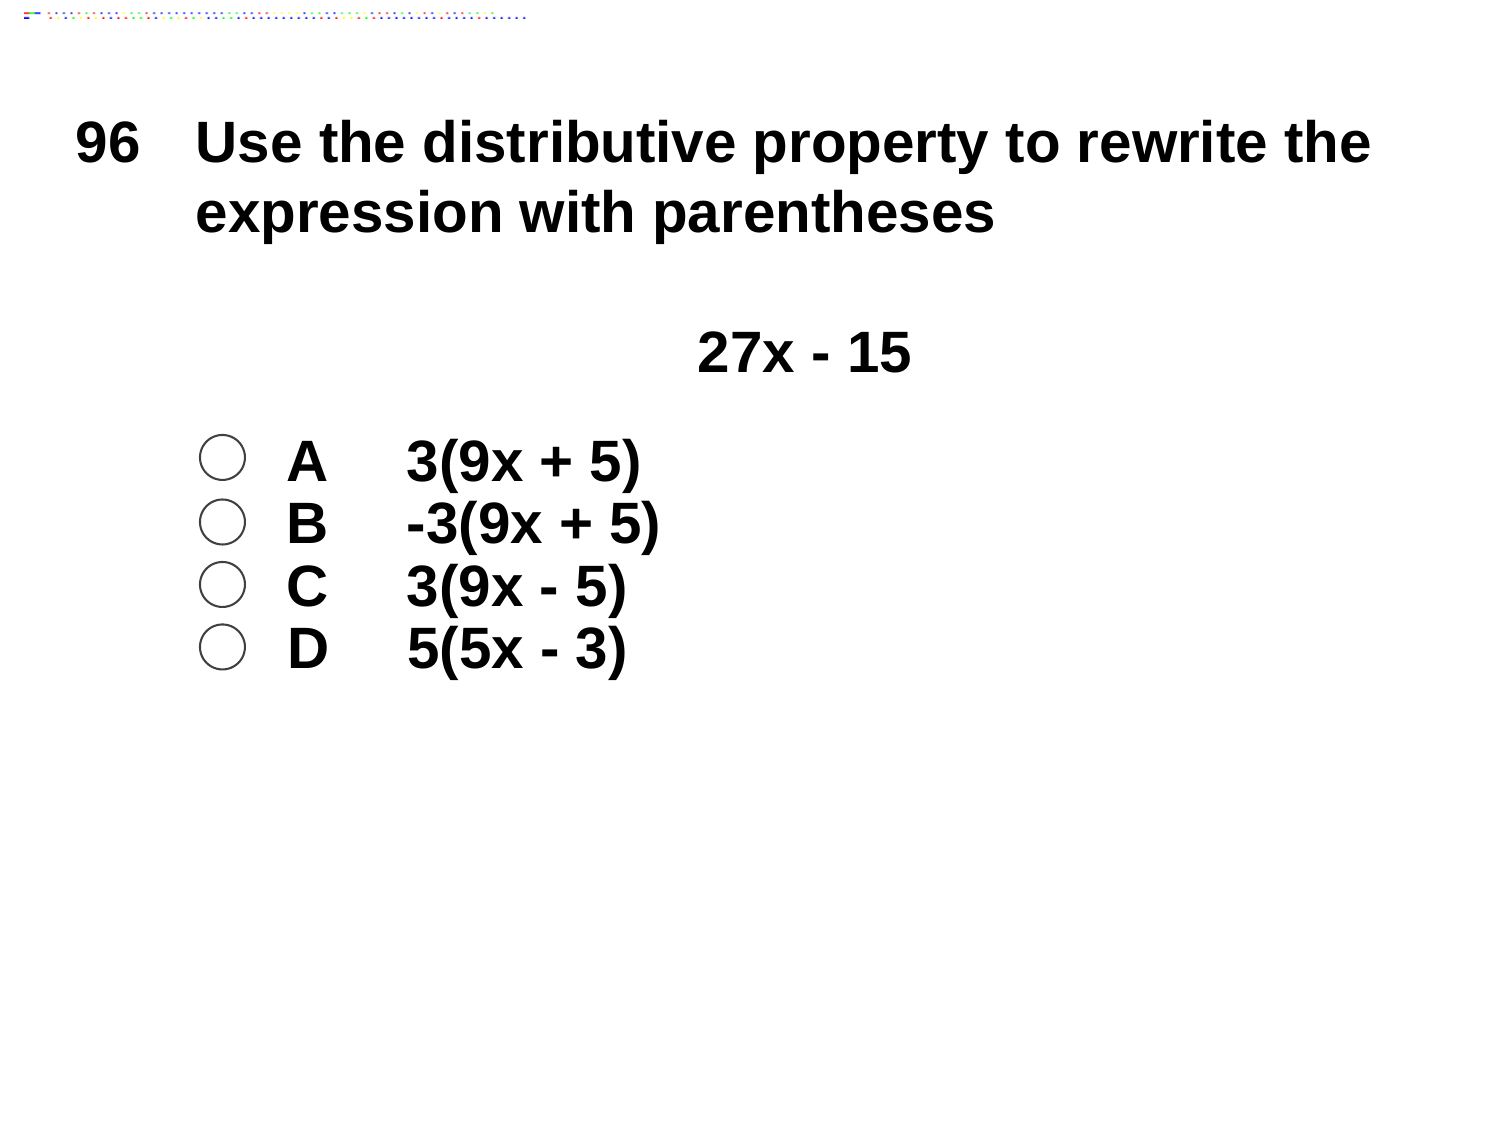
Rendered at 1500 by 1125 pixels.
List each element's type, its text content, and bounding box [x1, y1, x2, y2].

text_box Use the distributive property to rewrite the expression with parentheses 27x - 15 [183, 98, 1443, 391]
text_box A [274, 416, 394, 479]
text_box C [274, 542, 394, 625]
text_box [197, 497, 248, 547]
text_box 96 [63, 98, 183, 181]
text_box B [274, 479, 394, 542]
picture [24, 11, 535, 20]
text_box -3(9x + 5) [394, 479, 799, 562]
text_box [197, 559, 248, 610]
text_box 5(5x - 3) [395, 604, 776, 687]
text_box [197, 432, 248, 483]
text_box 3(9x - 5) [394, 542, 772, 604]
text_box D [275, 604, 395, 687]
text_box [197, 622, 248, 672]
text_box 3(9x + 5) [394, 416, 784, 479]
